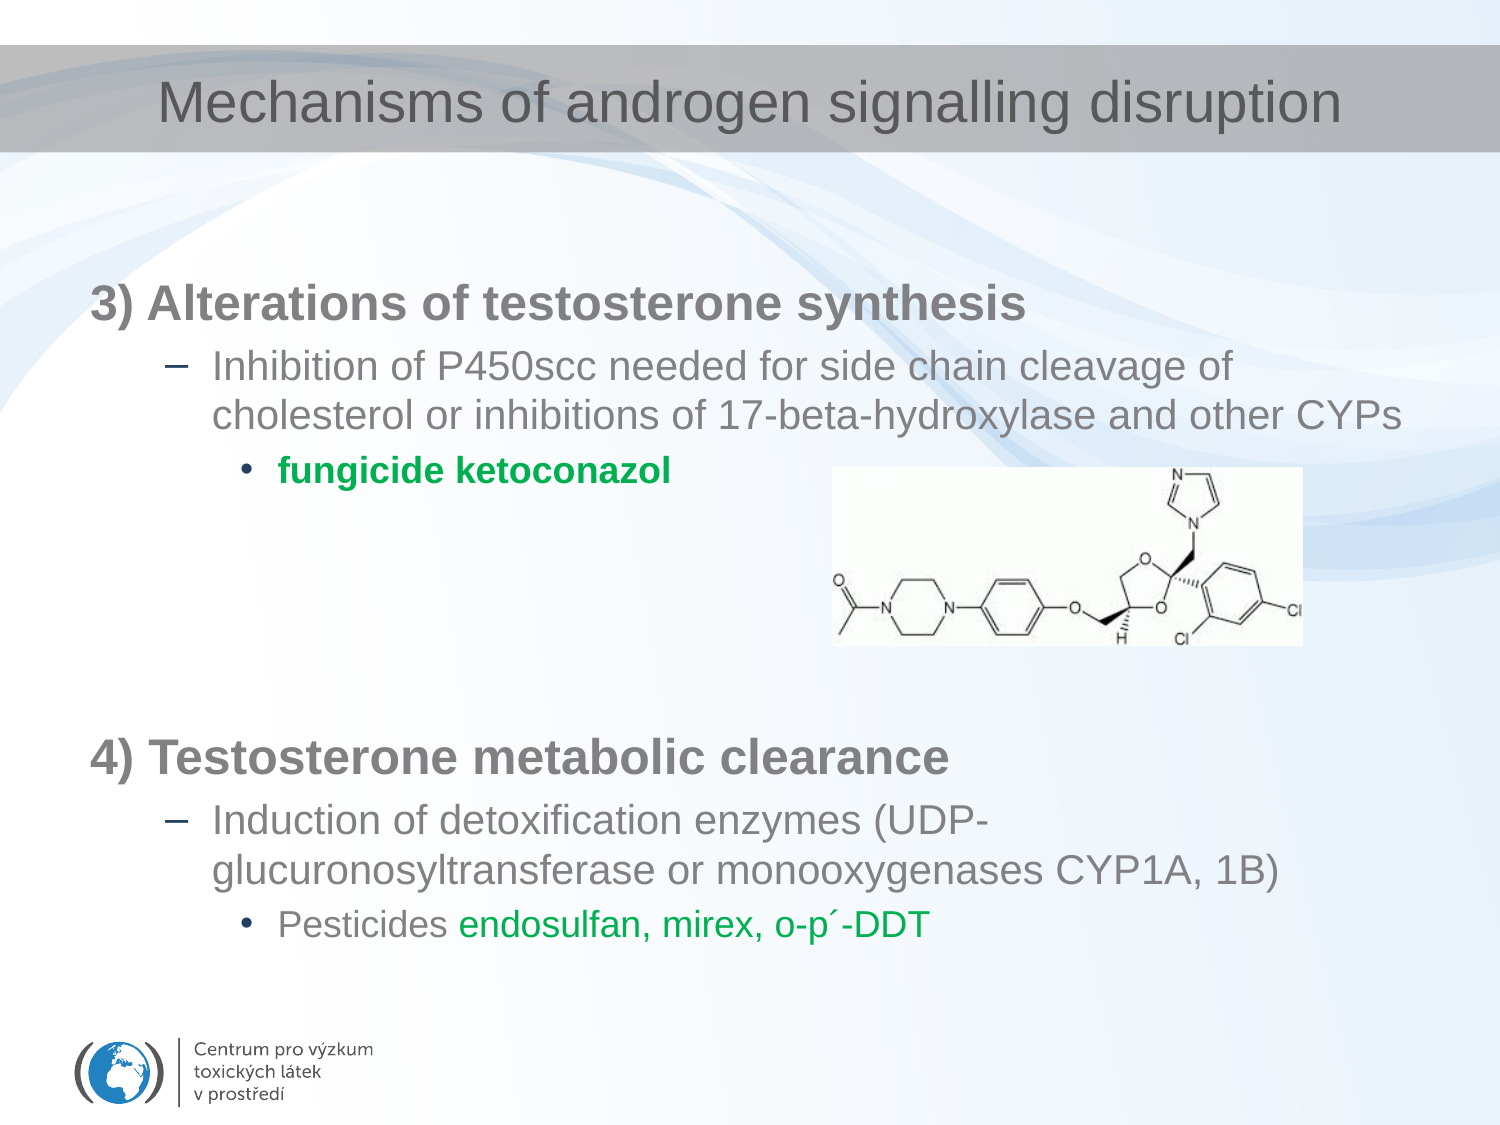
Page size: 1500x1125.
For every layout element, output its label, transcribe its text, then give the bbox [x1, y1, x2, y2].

list 3) Alterations of testosterone synthesis Inhibition of P450scc needed for side chain cleavage of cholesterol or inhibitions of 17-beta-hydroxylase and other CYPs fungicide ketoconazol 4) Testosterone metabolic clearance Induction of detoxification enzymes (UDP-glucuronosyltransferase or monooxygenases CYP1A, 1B) Pesticides endosulfan, mirex, o-p´-DDT [74, 262, 1426, 1006]
picture [0, 153, 1500, 1125]
picture [0, 0, 1500, 45]
title Mechanisms of androgen signalling disruption [0, 45, 1500, 153]
picture [832, 467, 1303, 646]
